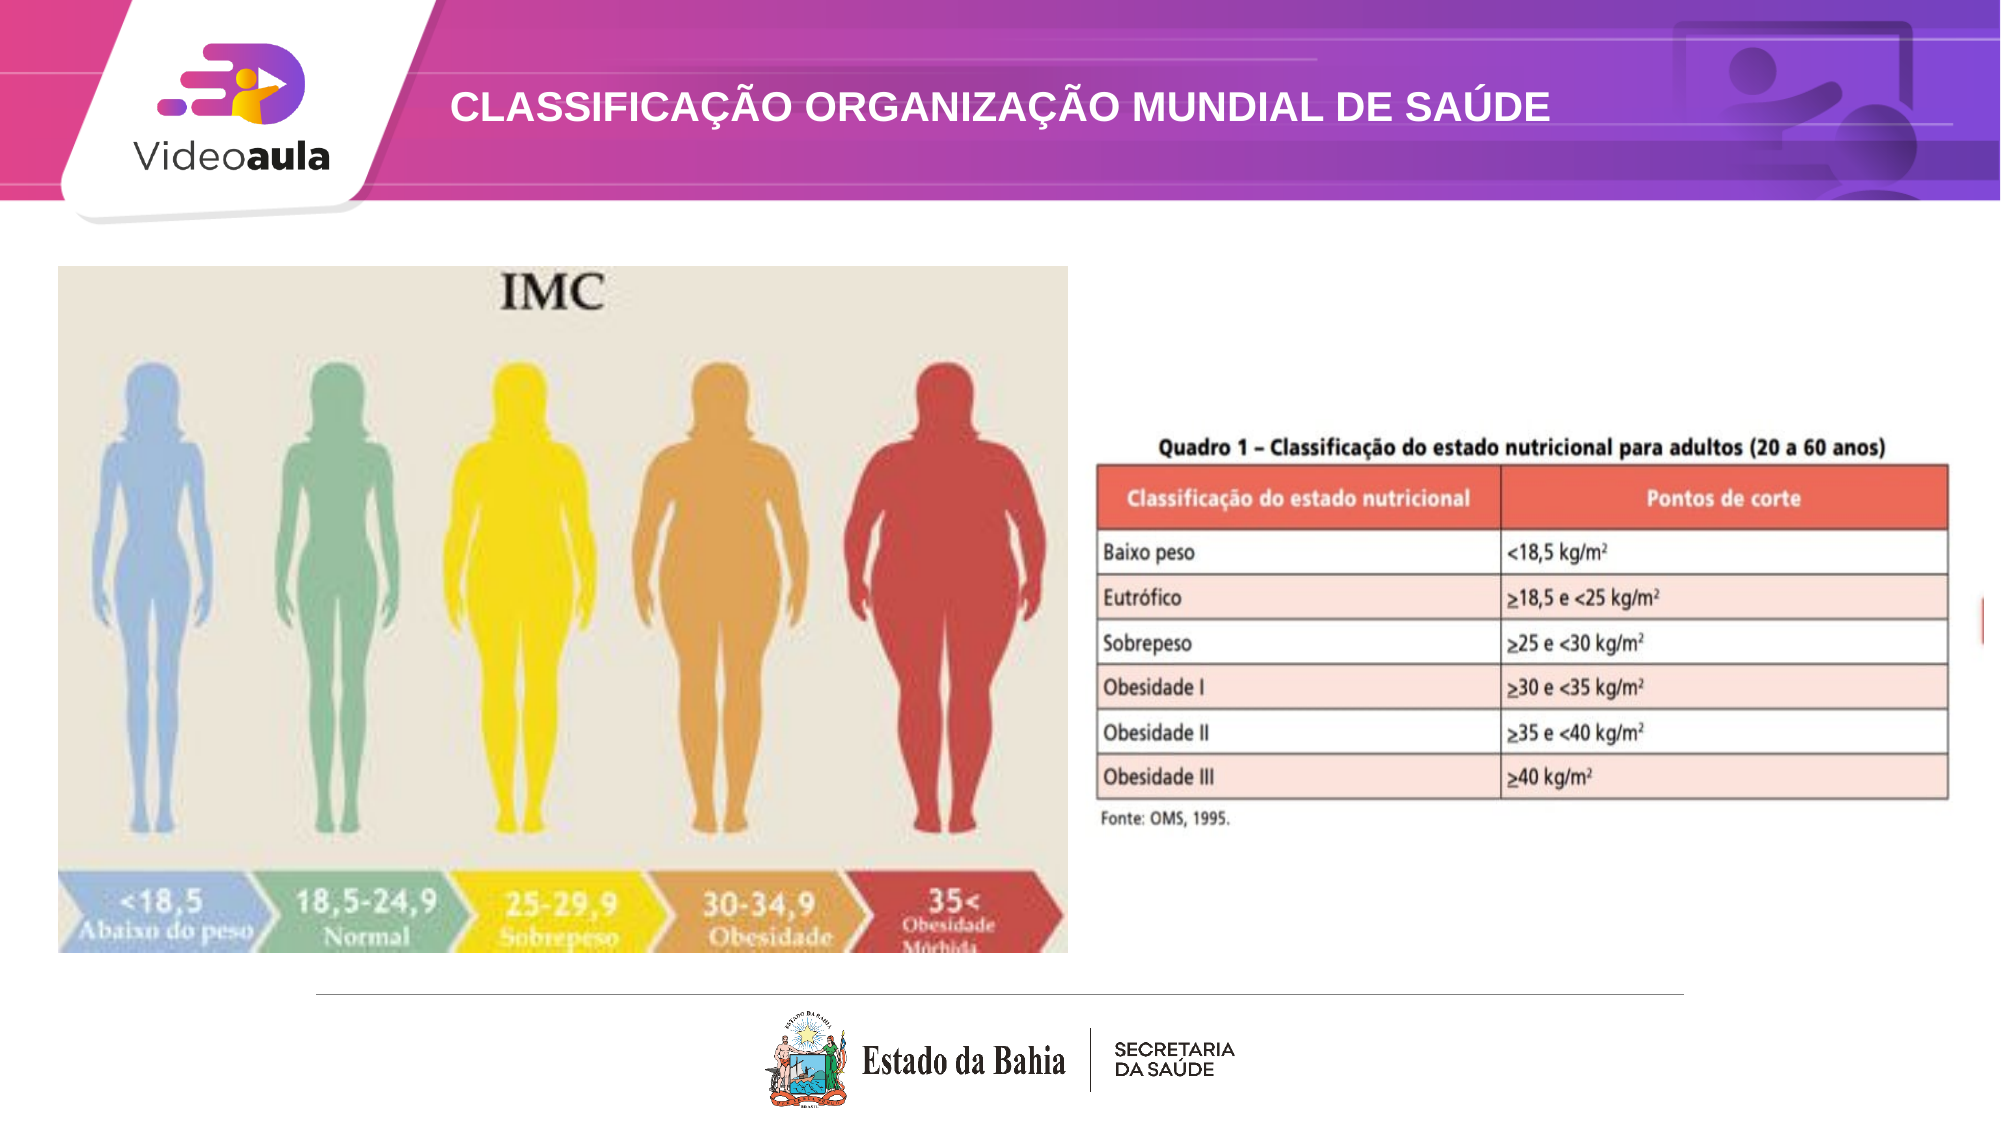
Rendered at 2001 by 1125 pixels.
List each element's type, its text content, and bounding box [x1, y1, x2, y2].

picture [0, 0, 2001, 1125]
title CLASSIFICAÇÃO ORGANIZAÇÃO MUNDIAL DE SAÚDE [434, 22, 1945, 174]
